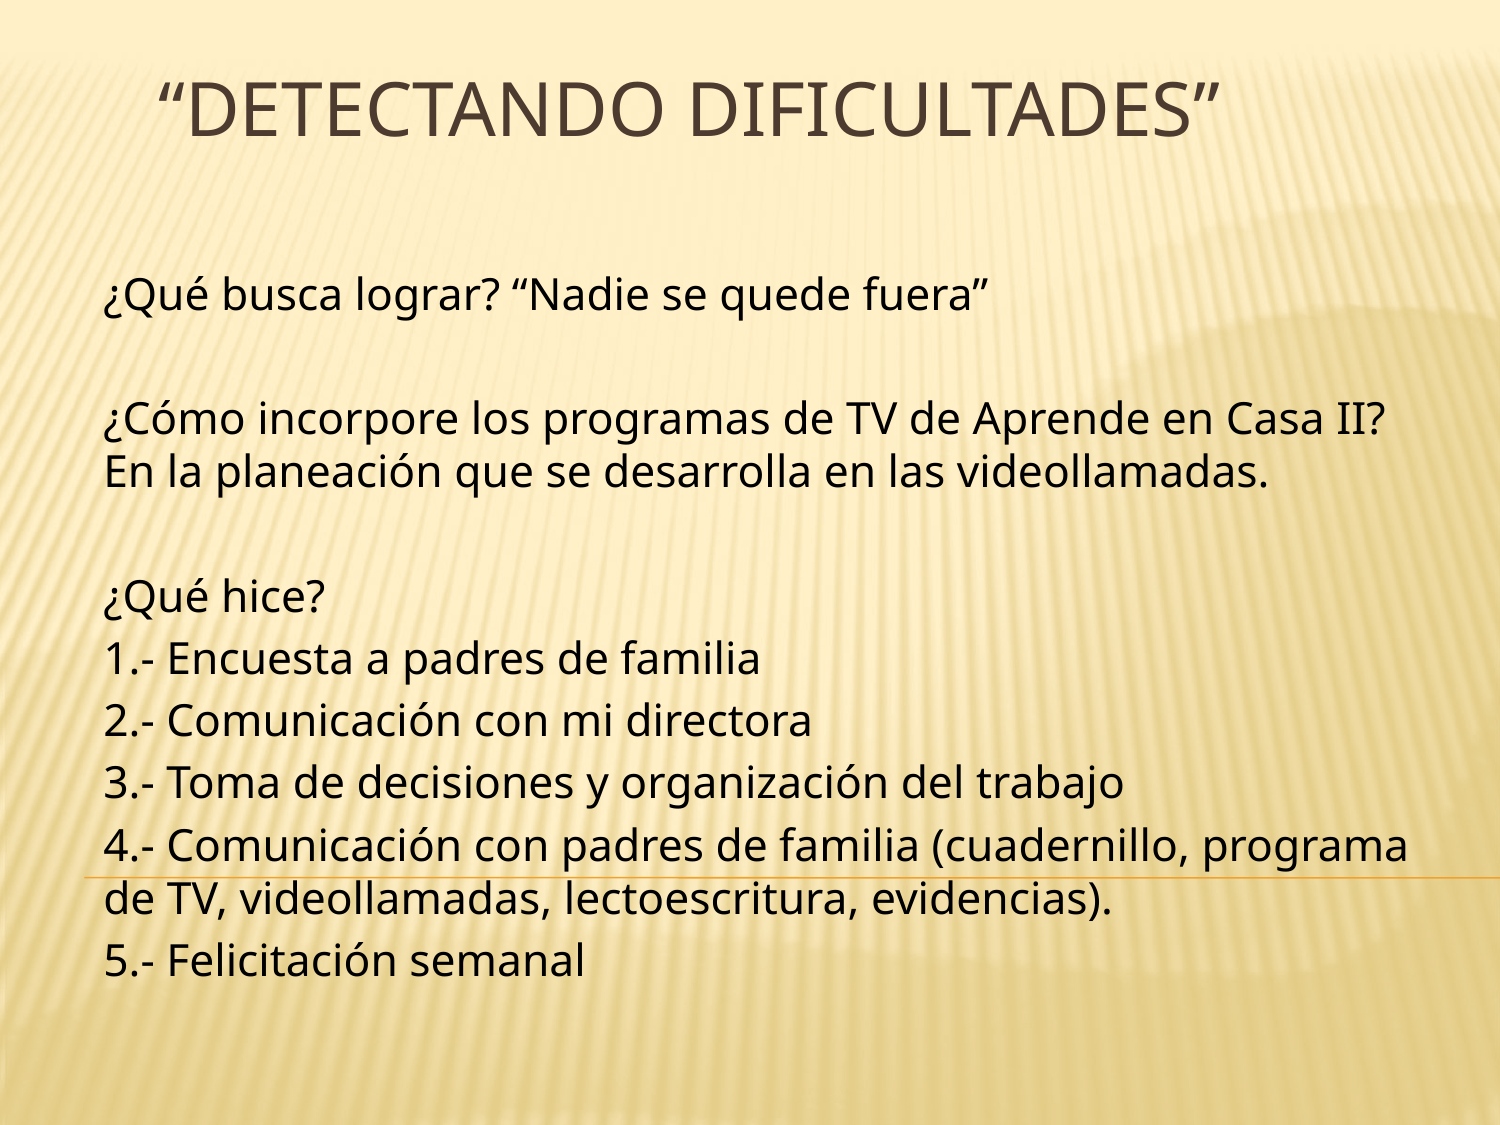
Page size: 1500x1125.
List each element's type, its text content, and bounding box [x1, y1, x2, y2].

title “Detectando dificultades” [123, 54, 1399, 196]
subtitle ¿Qué busca lograr? “Nadie se quede fuera” ¿Cómo incorpore los programas de TV de Aprende en Casa II? En la planeación que se desarrolla en las videollamadas. ¿Qué hice? 1.- Encuesta a padres de familia 2.- Comunicación con mi directora 3.- Toma de decisiones y organización del trabajo 4.- Comunicación con padres de familia (cuadernillo, programa de TV, videollamadas, lectoescritura, evidencias). 5.- Felicitación semanal [88, 196, 1447, 1071]
